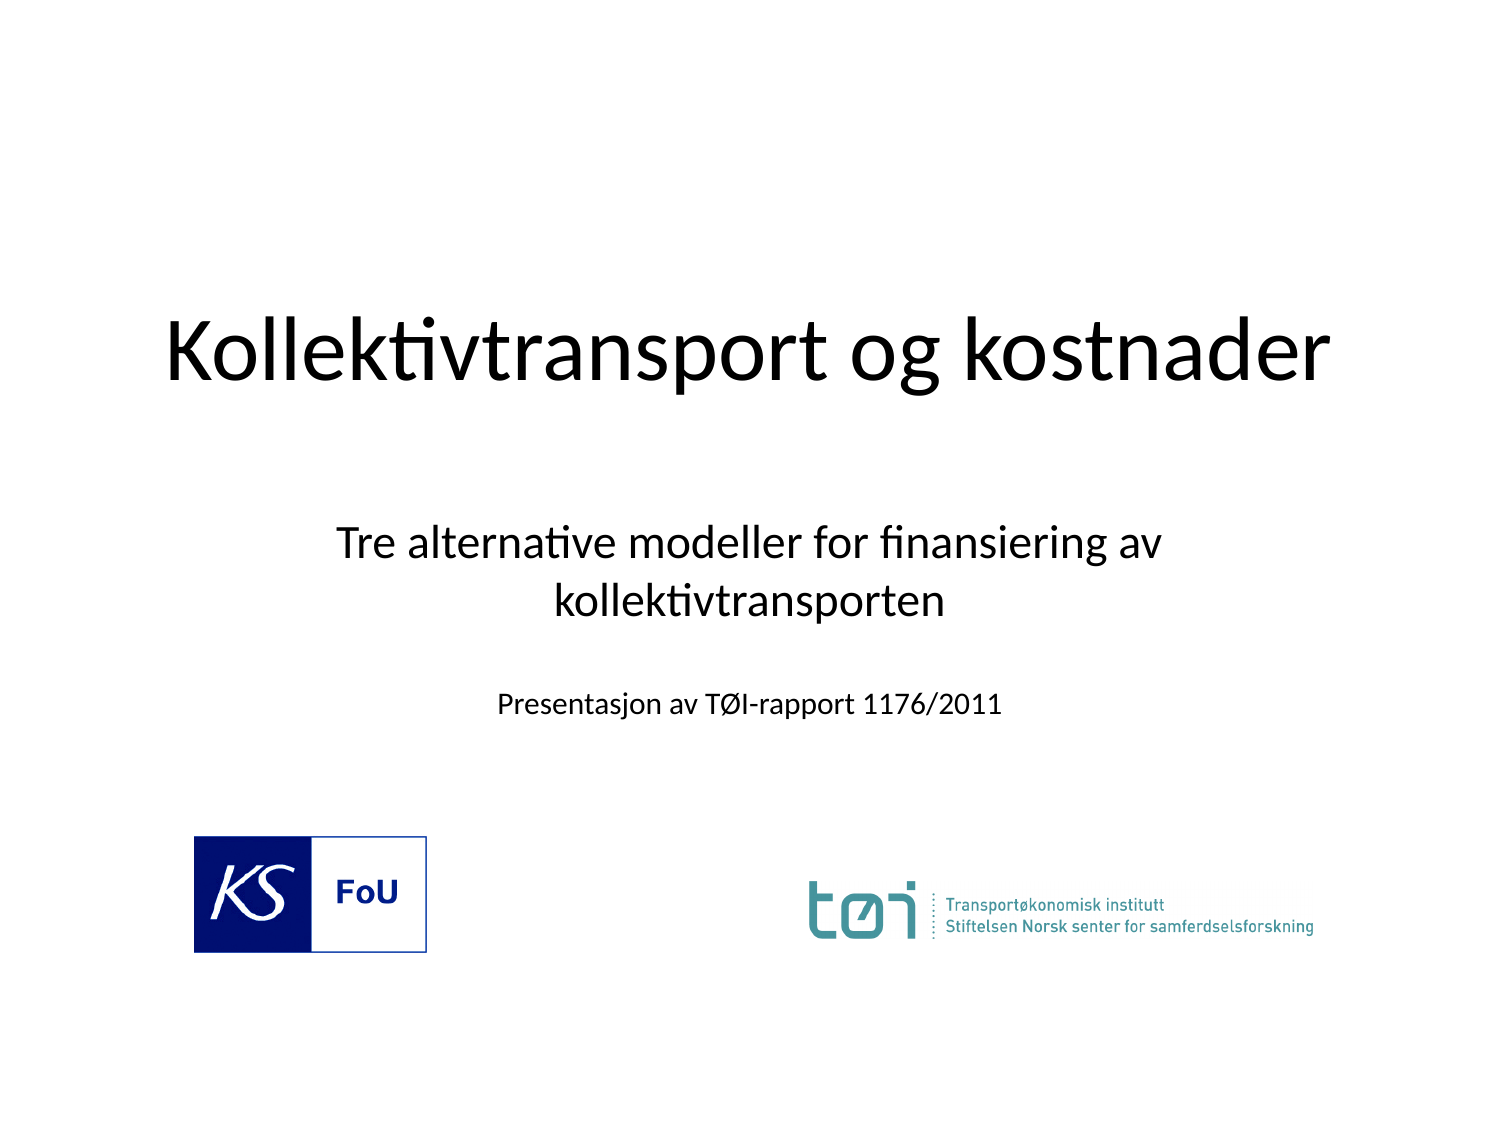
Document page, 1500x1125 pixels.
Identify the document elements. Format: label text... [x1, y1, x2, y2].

picture [808, 881, 1313, 939]
subtitle Tre alternative modeller for finansiering av kollektivtransporten Presentasjon av TØI-rapport 1176/2011 [225, 503, 1275, 728]
picture [194, 833, 429, 955]
title Kollektivtransport og kostnader [112, 219, 1388, 468]
